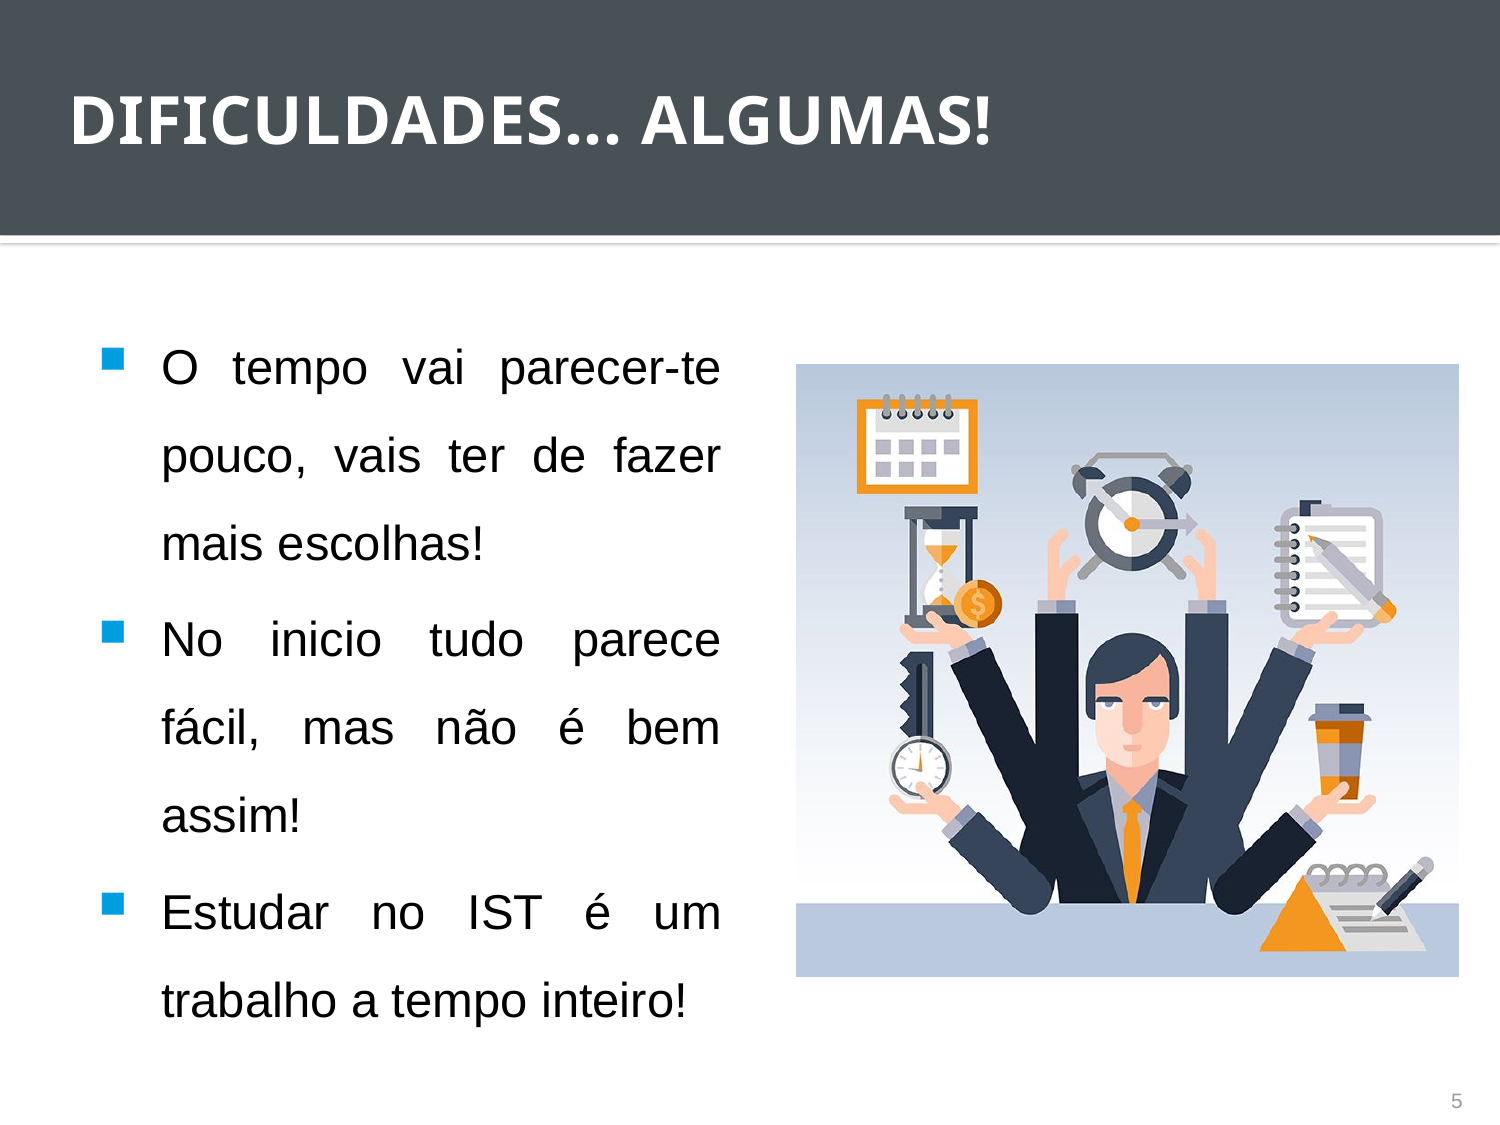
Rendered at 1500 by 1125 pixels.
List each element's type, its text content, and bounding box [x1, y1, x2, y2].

title Dificuldades... Algumas! [53, 15, 1188, 221]
text_box 5 [1337, 1053, 1463, 1114]
text_box [64, 290, 1483, 1000]
list O tempo vai parecer-te pouco, vais ter de fazer mais escolhas! No inicio tudo parece fácil, mas não é bem assim! Estudar no IST é um trabalho a tempo inteiro! [75, 1000, 738, 1050]
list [796, 364, 1459, 977]
